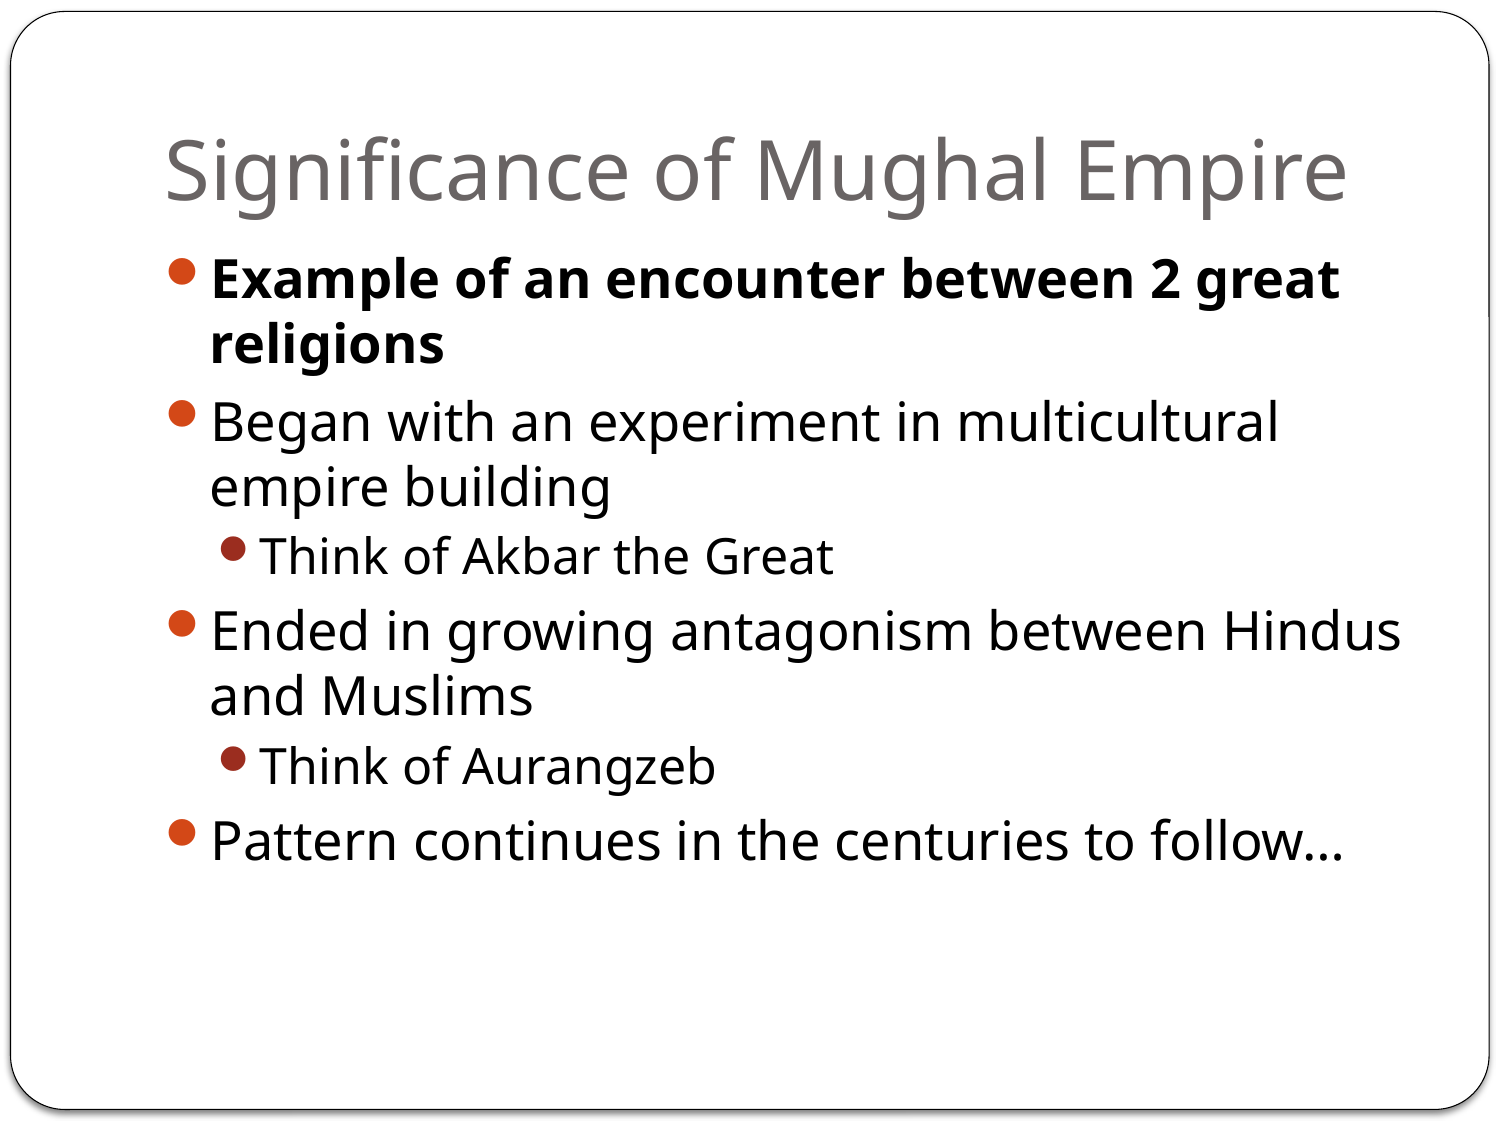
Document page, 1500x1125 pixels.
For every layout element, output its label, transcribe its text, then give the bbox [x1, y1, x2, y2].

title Significance of Mughal Empire [150, 45, 1425, 233]
list Example of an encounter between 2 great religions Began with an experiment in multicultural empire building Think of Akbar the Great Ended in growing antagonism between Hindus and Muslims Think of Aurangzeb Pattern continues in the centuries to follow… [150, 237, 1425, 988]
